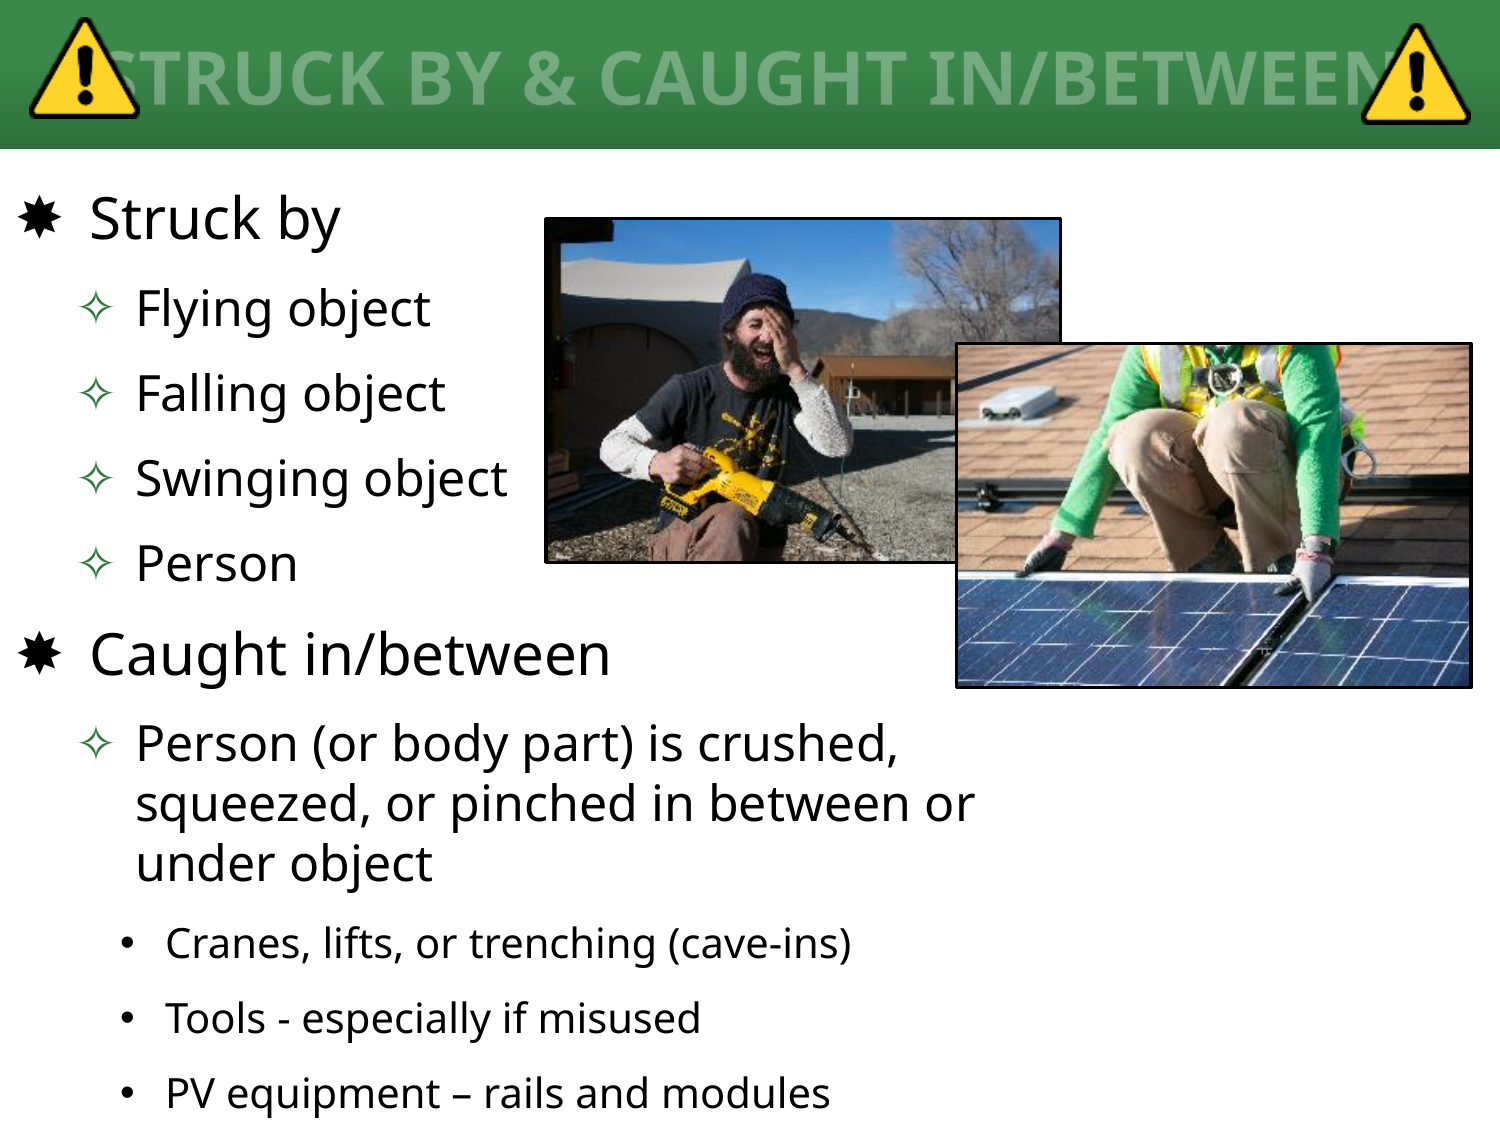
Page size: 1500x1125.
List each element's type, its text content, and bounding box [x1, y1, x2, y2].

title Struck By & Caught In/between [0, 0, 1500, 150]
picture [29, 17, 140, 119]
picture [547, 219, 1470, 687]
list Struck by Flying object Falling object Swinging object Person Caught in/between Person (or body part) is crushed, squeezed, or pinched in between or under object Cranes, lifts, or trenching (cave-ins) Tools - especially if misused PV equipment – rails and modules [0, 173, 1126, 1082]
picture [1360, 23, 1471, 125]
